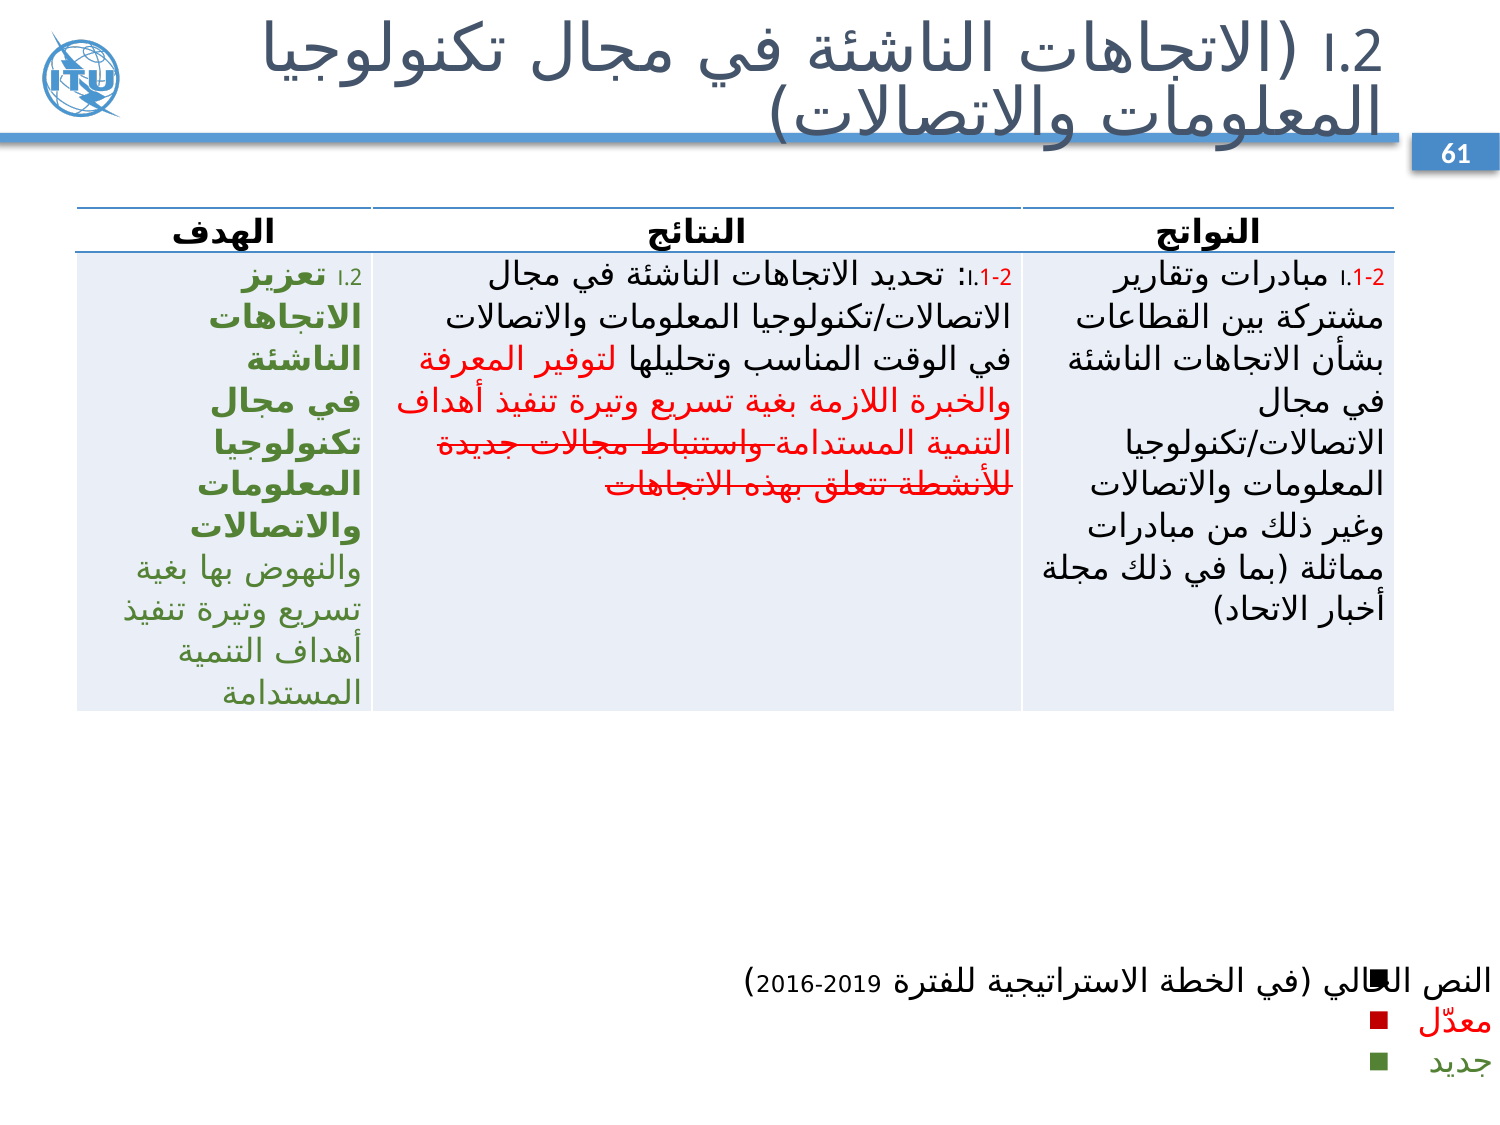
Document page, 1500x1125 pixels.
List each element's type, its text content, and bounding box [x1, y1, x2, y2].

table_header الهدف [77, 209, 371, 251]
table_cell 1-2.I مبادرات وتقارير مشتركة بين القطاعات بشأن الاتجاهات الناشئة في مجال الاتصالات/تكنولوجيا المعلومات والاتصالات وغير ذلك من مبادرات مماثلة (بما في ذلك مجلة أخبار الاتحاد) [1023, 253, 1394, 711]
slide_number 61 [1412, 131, 1500, 172]
picture [41, 30, 121, 118]
table_header النواتج [1023, 209, 1394, 251]
table_header النتائج [373, 209, 1021, 251]
title 2.I (الاتجاهات الناشئة في مجال تكنولوجيا المعلومات والاتصالات) [151, 37, 1400, 132]
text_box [868, 951, 1389, 1089]
table_cell 2.I تعزيز الاتجاهات الناشئة في مجال تكنولوجيا المعلومات والاتصالات والنهوض بها بغية تسريع وتيرة تنفيذ أهداف التنمية المستدامة [77, 253, 371, 711]
table_cell 1-2.I: تحديد الاتجاهات الناشئة في مجال الاتصالات/تكنولوجيا المعلومات والاتصالات في الوقت المناسب وتحليلها لتوفير المعرفة والخبرة اللازمة بغية تسريع وتيرة تنفيذ أهداف التنمية المستدامة واستنباط مجالات جديدة للأنشطة تتعلق بهذه الاتجاهات [373, 253, 1021, 711]
